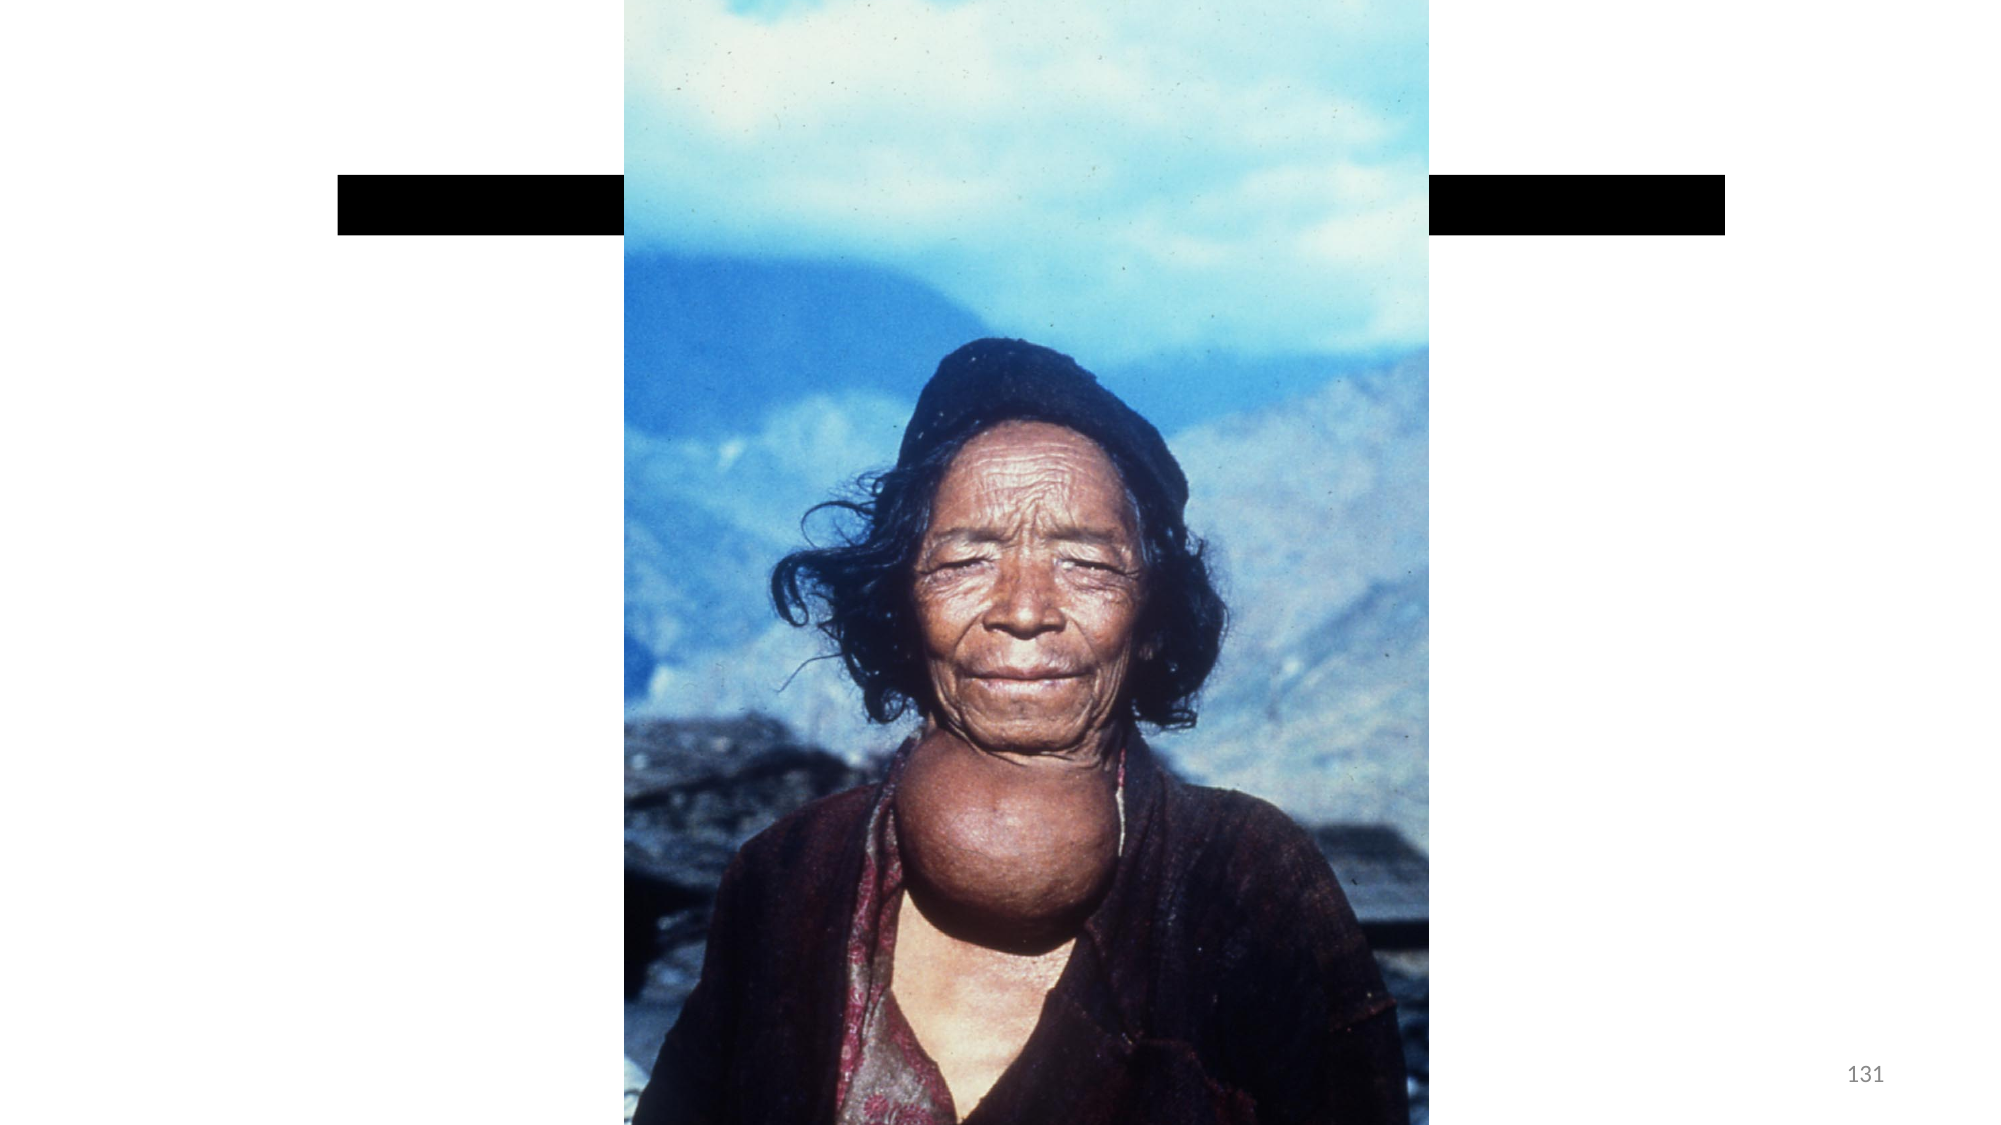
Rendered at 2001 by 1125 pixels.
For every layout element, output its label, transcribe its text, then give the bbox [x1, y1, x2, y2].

text_box [337, 174, 619, 236]
text_box [1434, 174, 1725, 236]
picture [624, 0, 1430, 1125]
slide_number 131 [1434, 1042, 1900, 1103]
